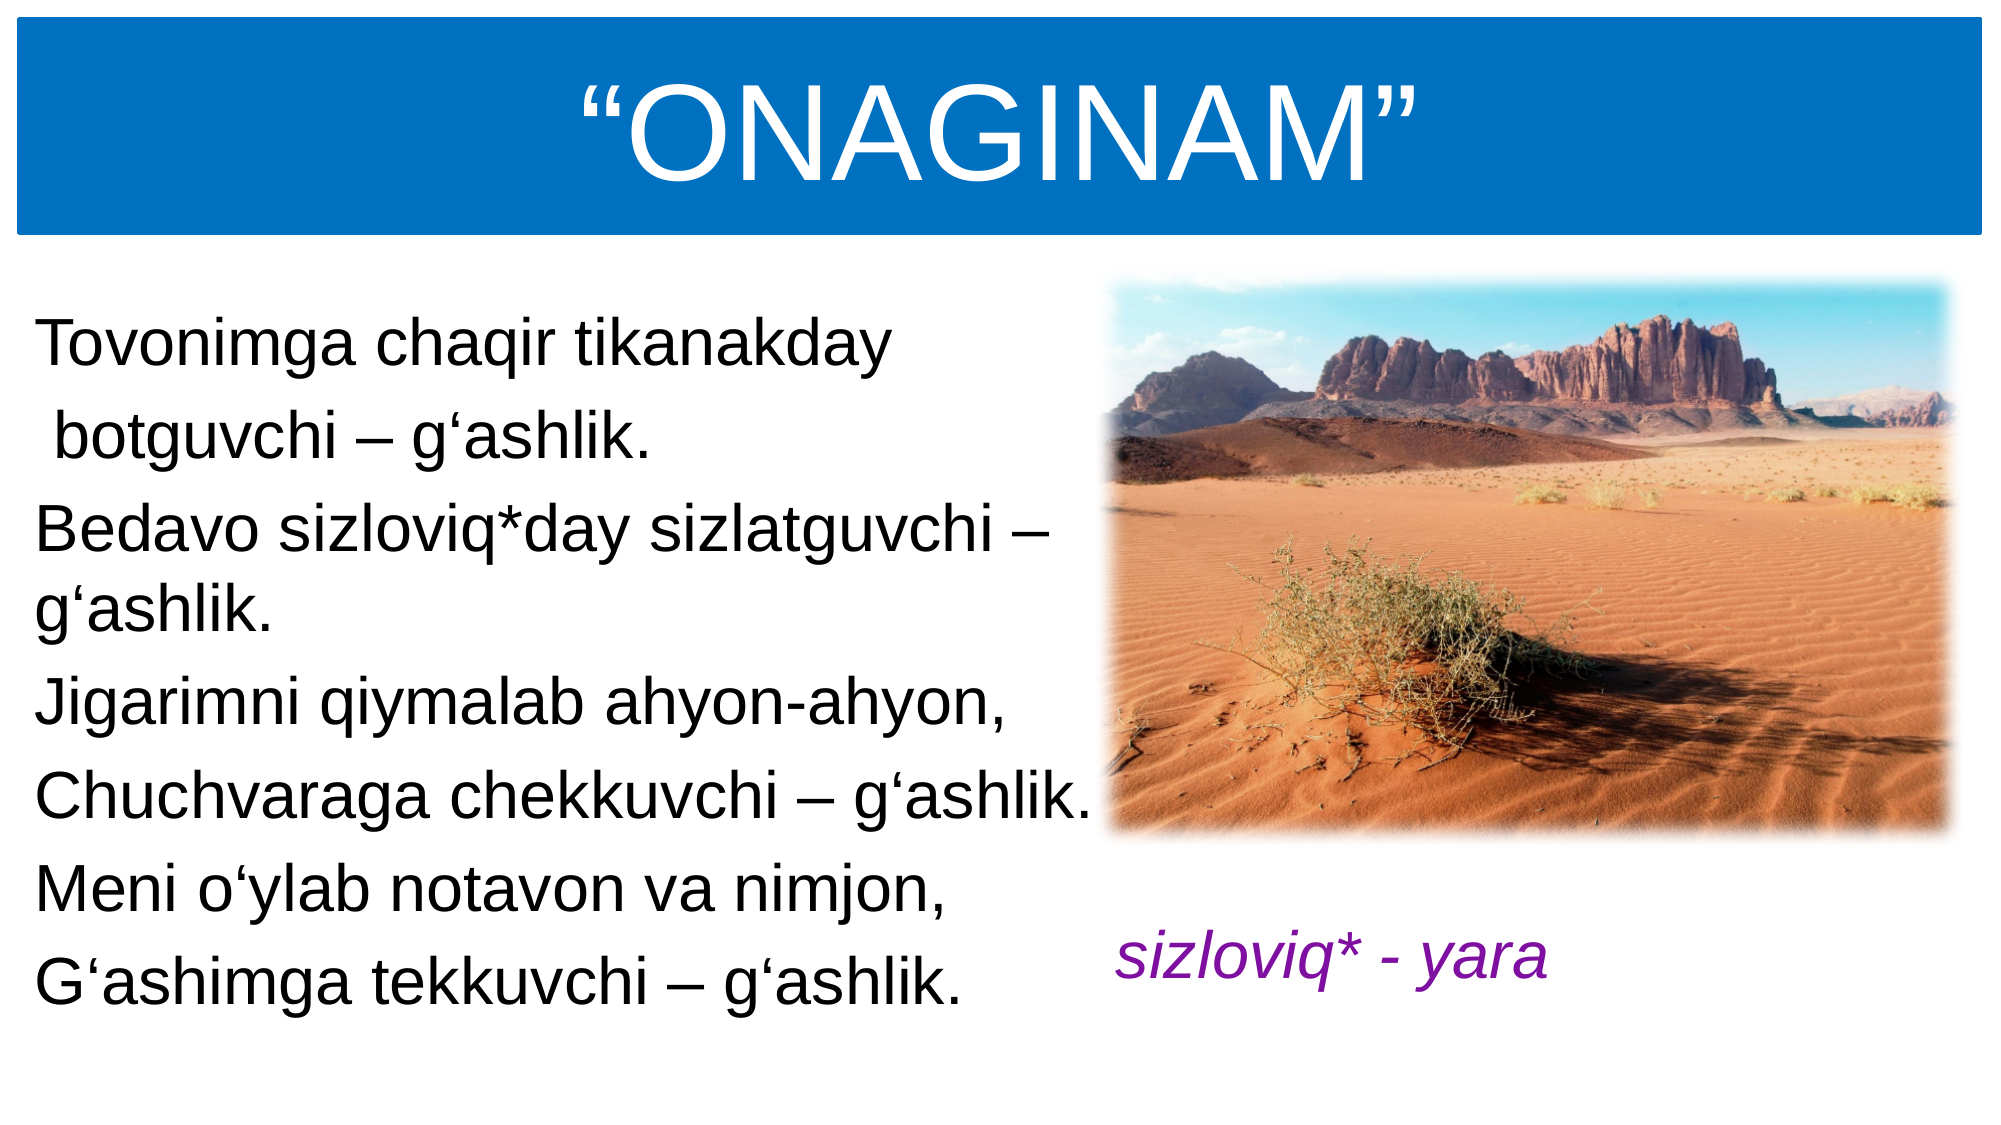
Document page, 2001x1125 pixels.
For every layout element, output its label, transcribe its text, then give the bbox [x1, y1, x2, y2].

list Tovonimga chaqir tikanakday botguvchi – g‘ashlik. Bedavo sizloviq*day sizlatguvchi – g‘ashlik. Jigarimni qiymalab ahyon-ahyon, Chuchvaraga chekkuvchi – g‘ashlik. Meni o‘ylab notavon va nimjon, G‘ashimga tekkuvchi – g‘ashlik. [19, 290, 1260, 1083]
picture [1094, 266, 1965, 848]
text_box sizloviq* - yara [1101, 904, 1565, 999]
title “ONAGINAM” [17, 17, 1982, 235]
